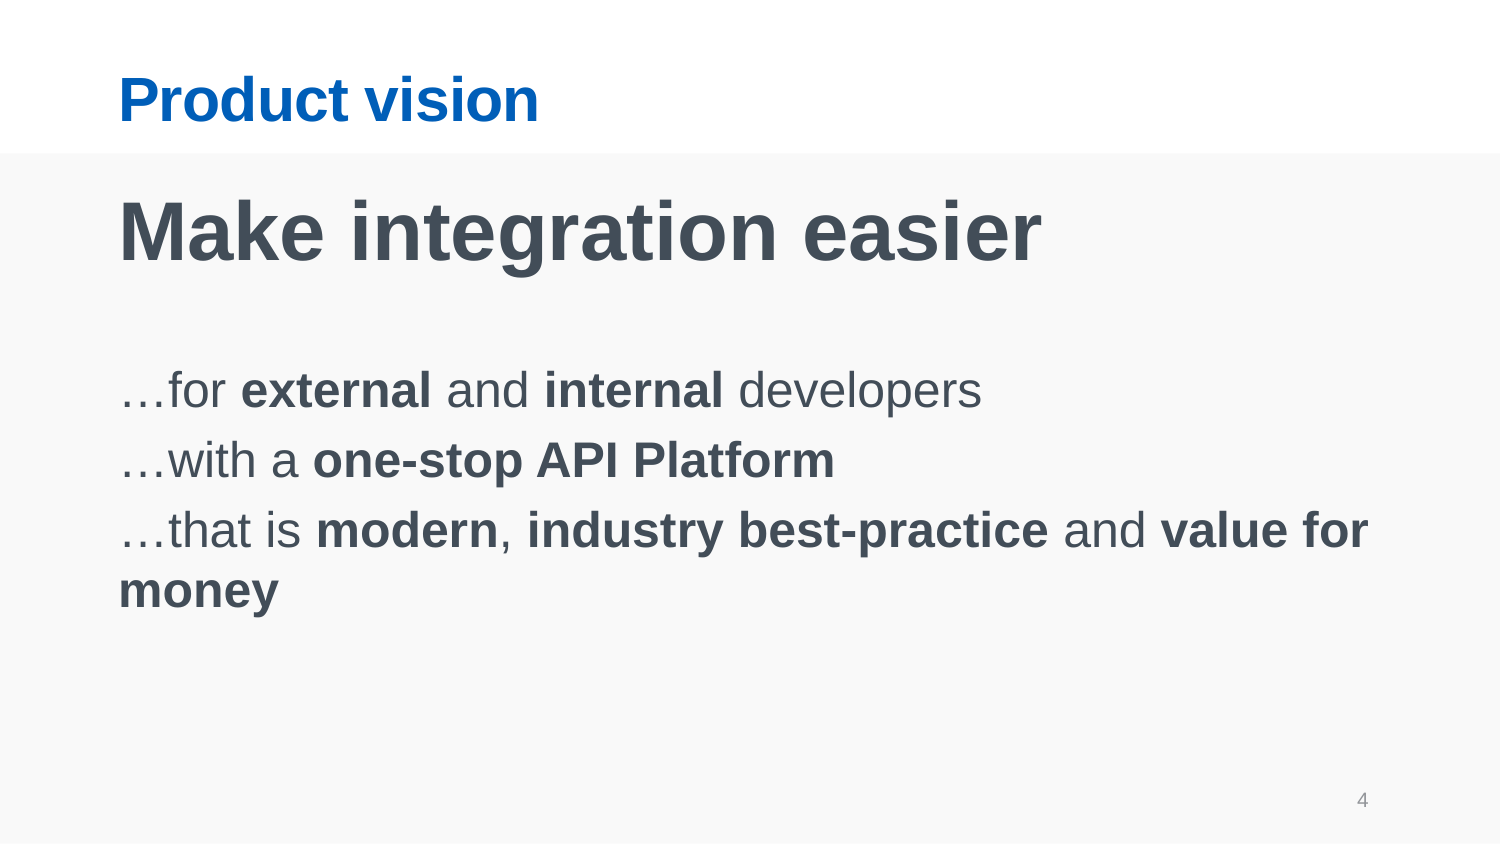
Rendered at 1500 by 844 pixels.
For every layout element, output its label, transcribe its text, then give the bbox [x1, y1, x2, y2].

list Make integration easier …for external and internal developers …with a one-stop API Platform …that is modern, industry best-practice and value for money [118, 177, 1382, 741]
slide_number 4 [1033, 776, 1384, 822]
title Product vision [118, 59, 1371, 146]
